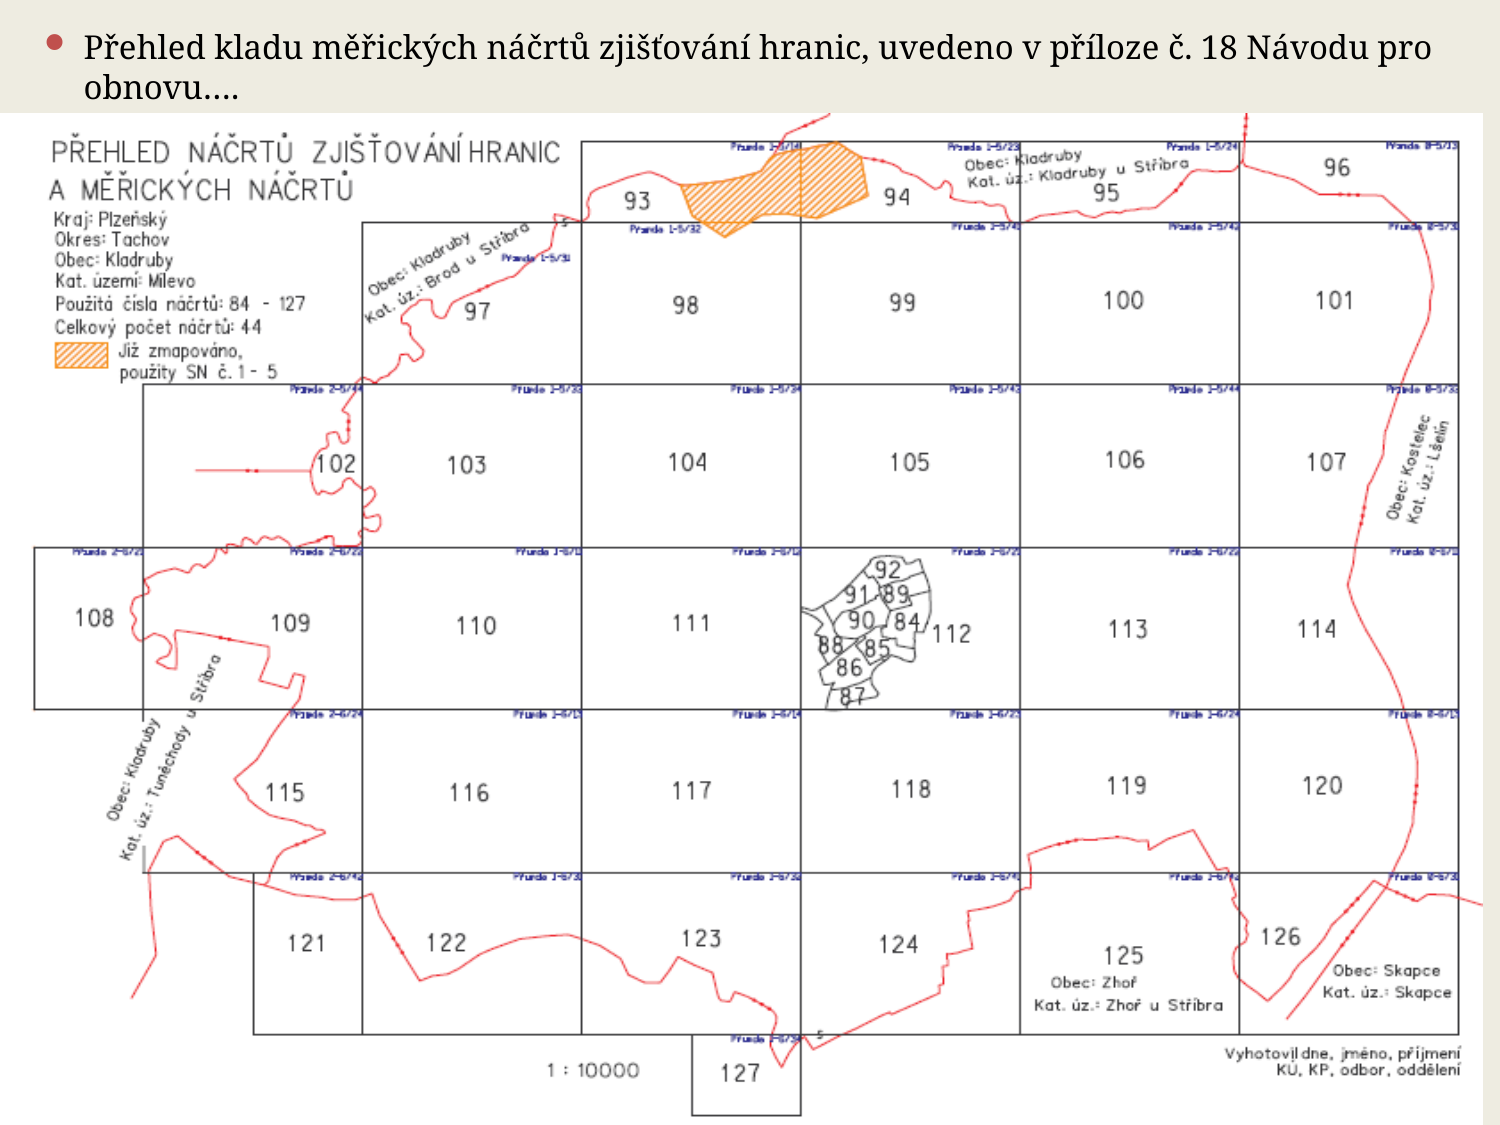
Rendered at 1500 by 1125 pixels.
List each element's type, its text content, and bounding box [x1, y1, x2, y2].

list Přehled kladu měřických náčrtů zjišťování hranic, uvedeno v příloze č. 18 Návodu pro obnovu…. [29, 18, 1471, 103]
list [2, 116, 1481, 1124]
